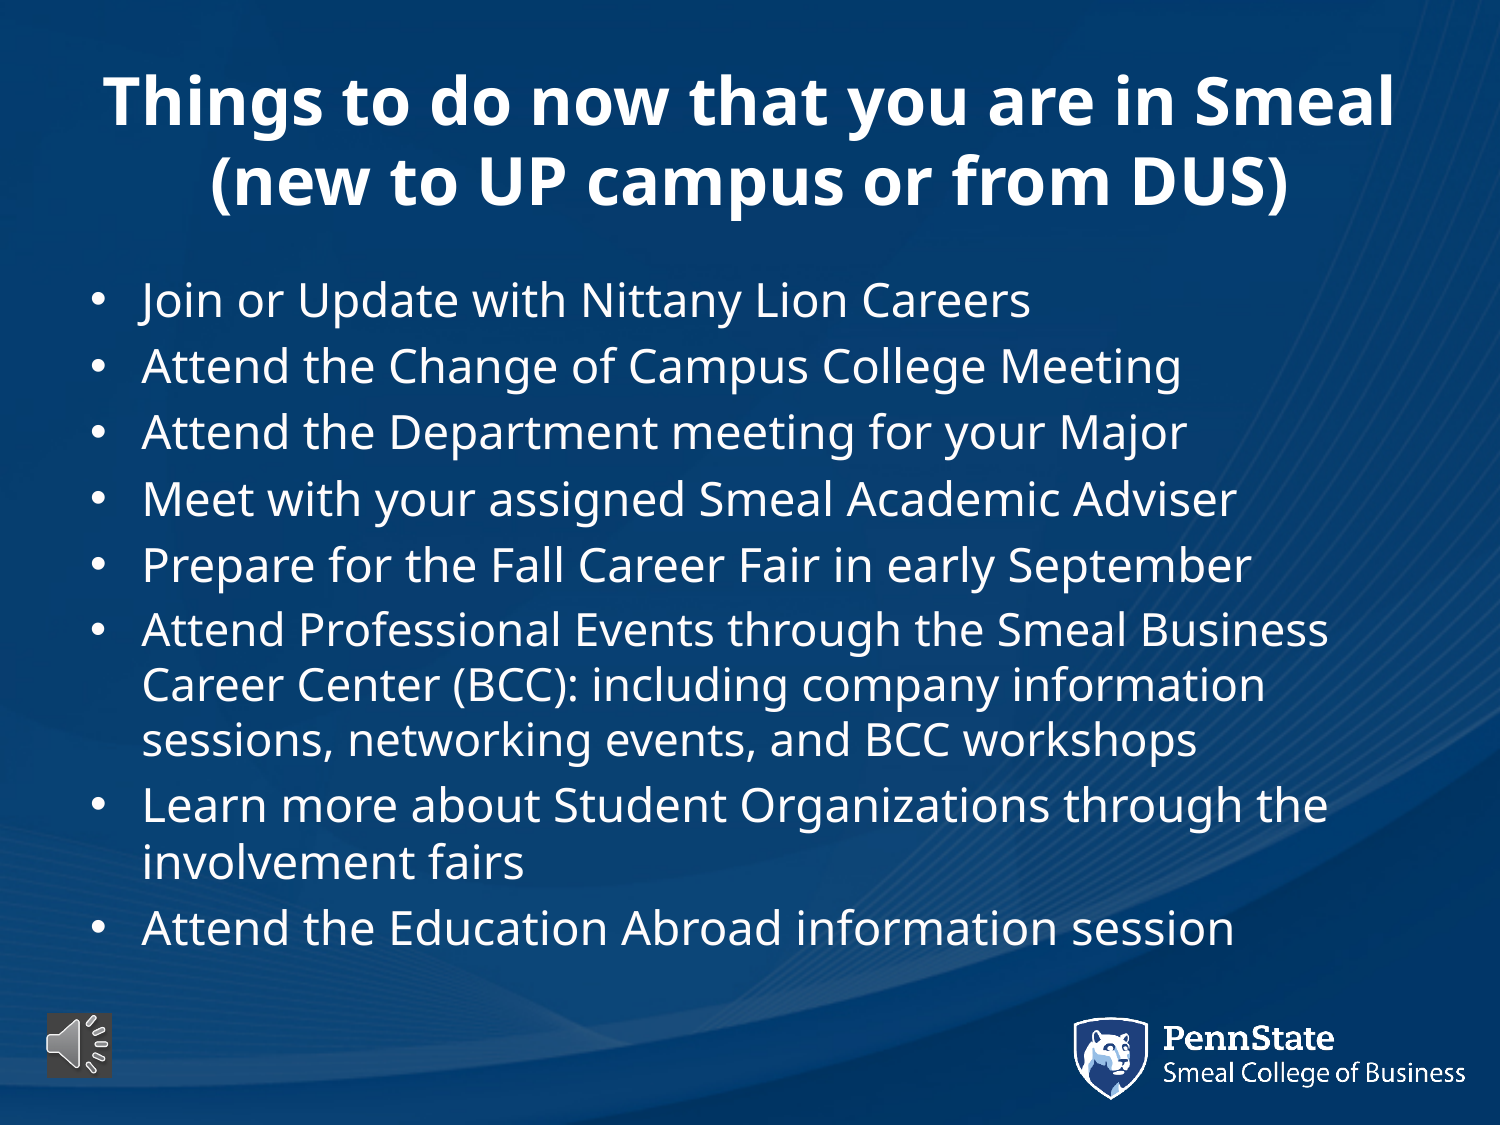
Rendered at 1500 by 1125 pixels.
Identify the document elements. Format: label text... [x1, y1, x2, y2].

picture [0, 0, 1500, 1125]
title Things to do now that you are in Smeal (new to UP campus or from DUS) [75, 45, 1425, 233]
list Join or Update with Nittany Lion Careers Attend the Change of Campus College Meeting Attend the Department meeting for your Major Meet with your assigned Smeal Academic Adviser Prepare for the Fall Career Fair in early September Attend Professional Events through the Smeal Business Career Center (BCC): including company information sessions, networking events, and BCC workshops Learn more about Student Organizations through the involvement fairs Attend the Education Abroad information session [75, 262, 1425, 975]
